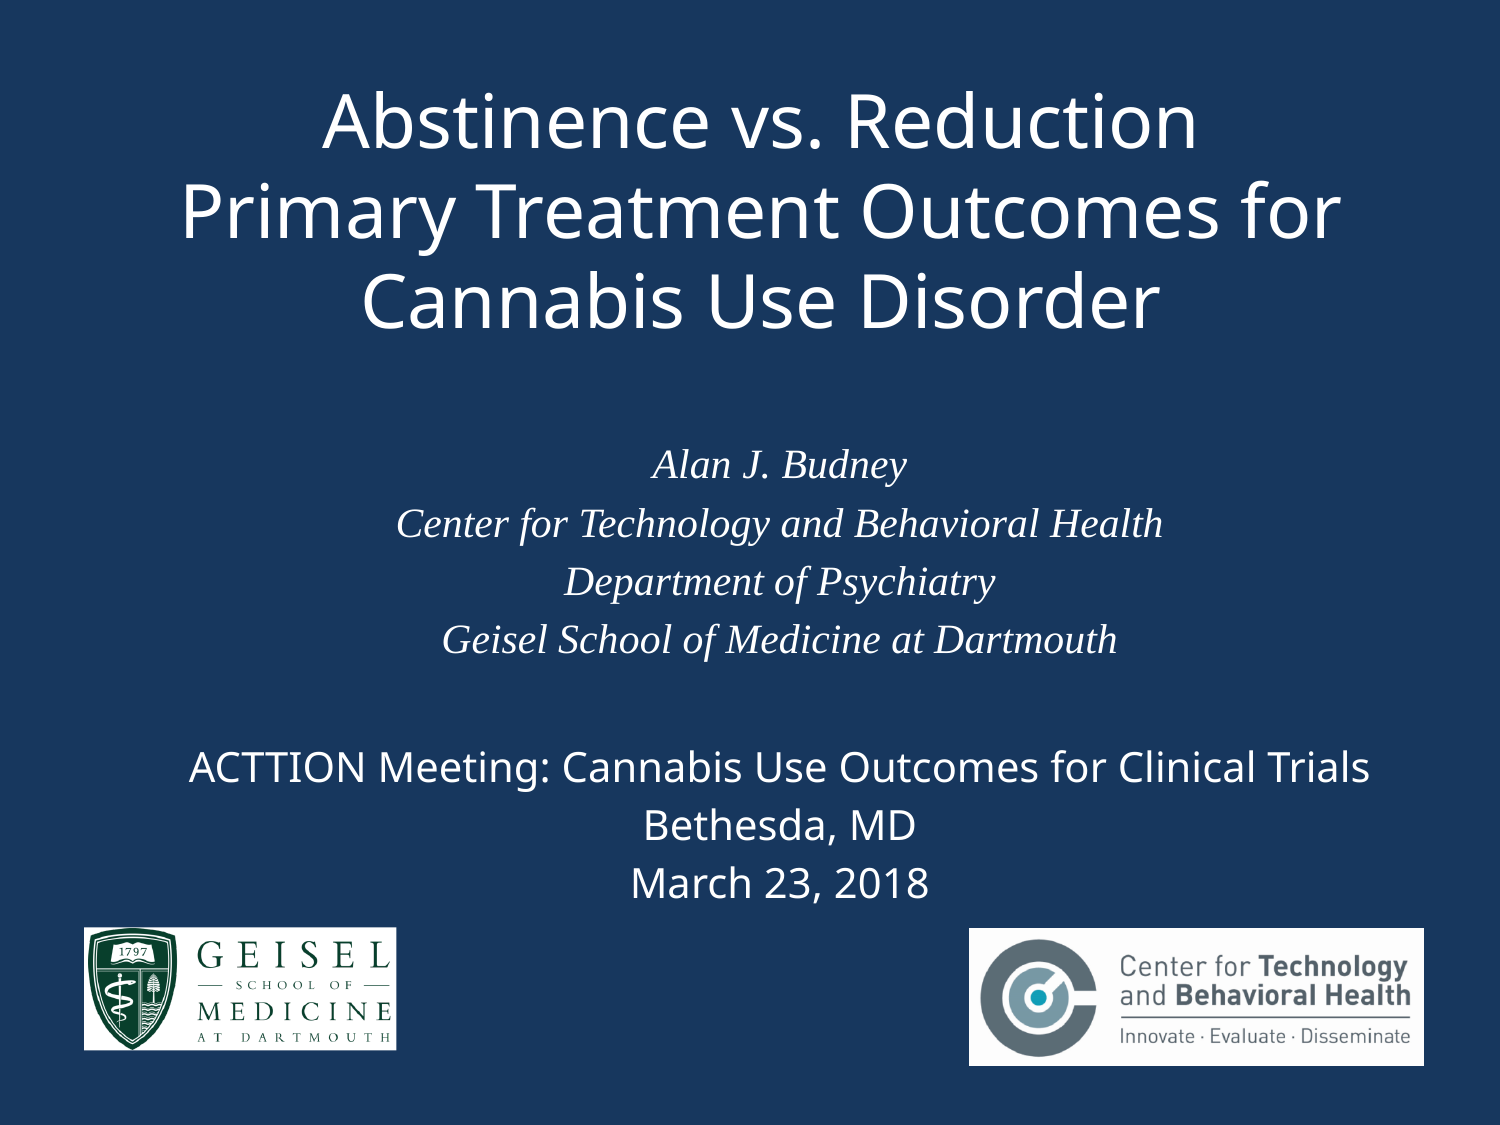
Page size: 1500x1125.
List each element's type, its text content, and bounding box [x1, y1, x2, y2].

title Abstinence vs. Reduction Primary Treatment Outcomes for Cannabis Use Disorder [79, 87, 1463, 329]
subtitle Alan J. Budney Center for Technology and Behavioral Health Department of Psychiatry Geisel School of Medicine at Dartmouth ACTTION Meeting: Cannabis Use Outcomes for Clinical Trials Bethesda, MD March 23, 2018 [136, 429, 1424, 928]
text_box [83, 927, 397, 1051]
picture [969, 928, 1424, 1066]
